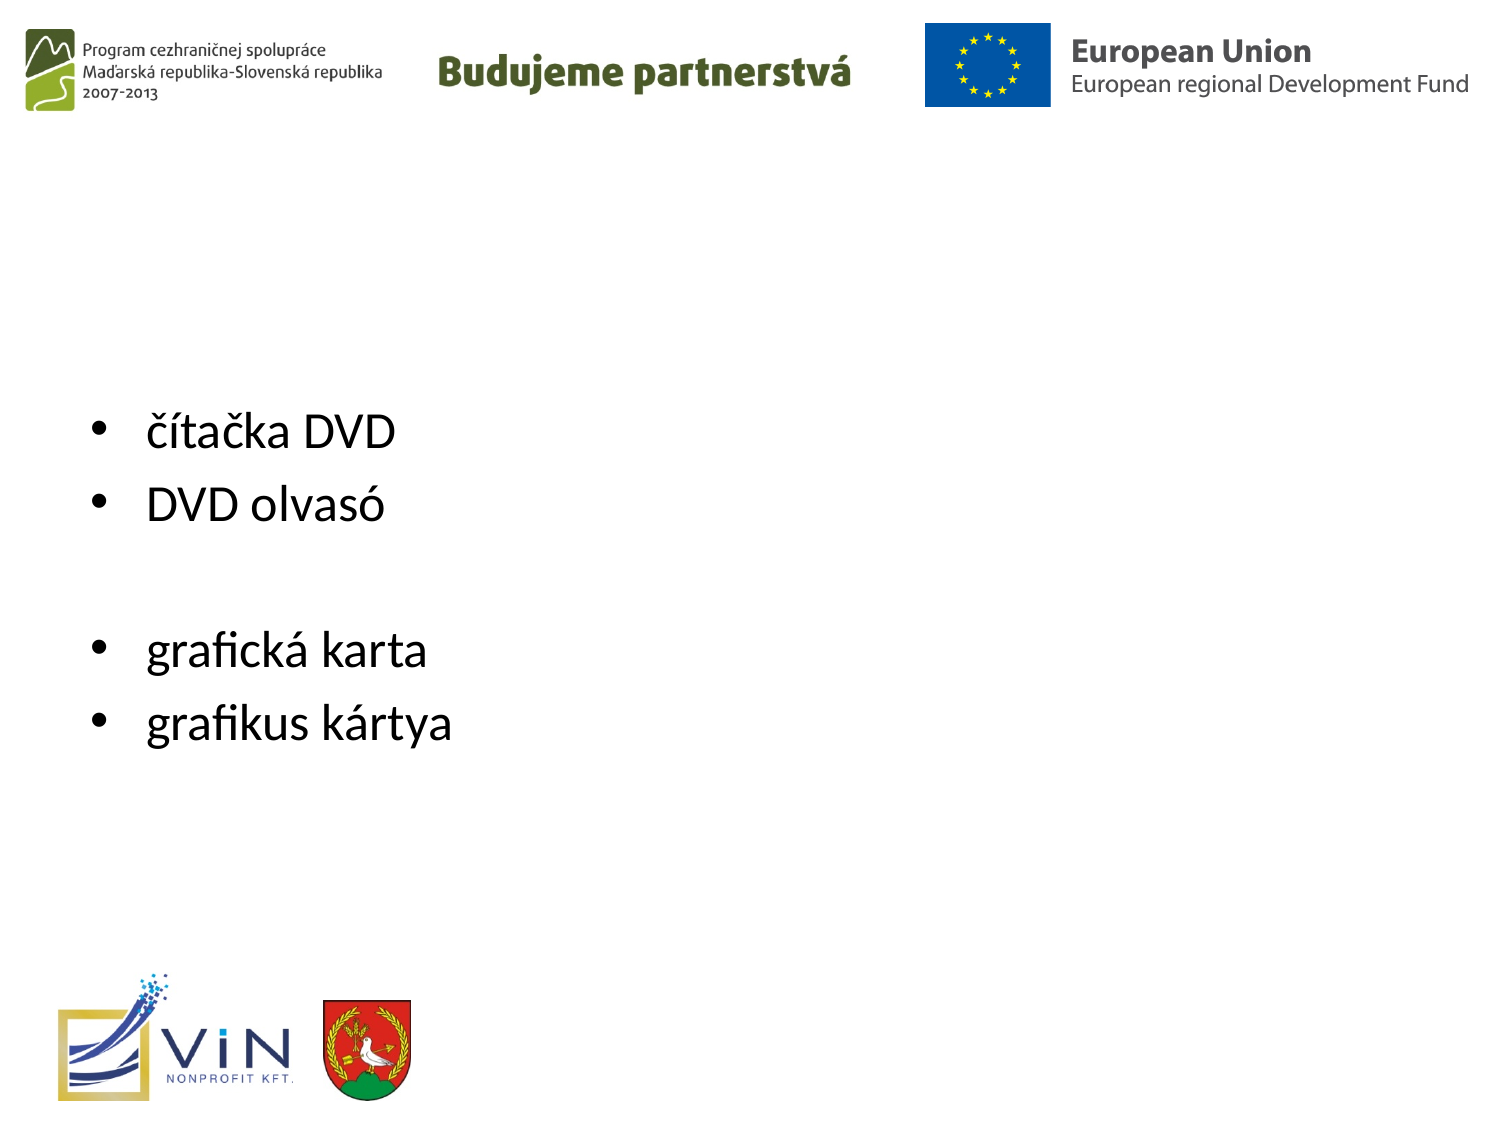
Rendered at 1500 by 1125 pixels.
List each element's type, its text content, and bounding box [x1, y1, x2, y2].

picture [409, 36, 890, 108]
list čítačka DVD DVD olvasó grafická karta grafikus kártya [75, 316, 1425, 961]
picture [34, 972, 294, 1102]
picture [925, 23, 1468, 109]
picture [23, 29, 399, 120]
picture [323, 1000, 411, 1102]
